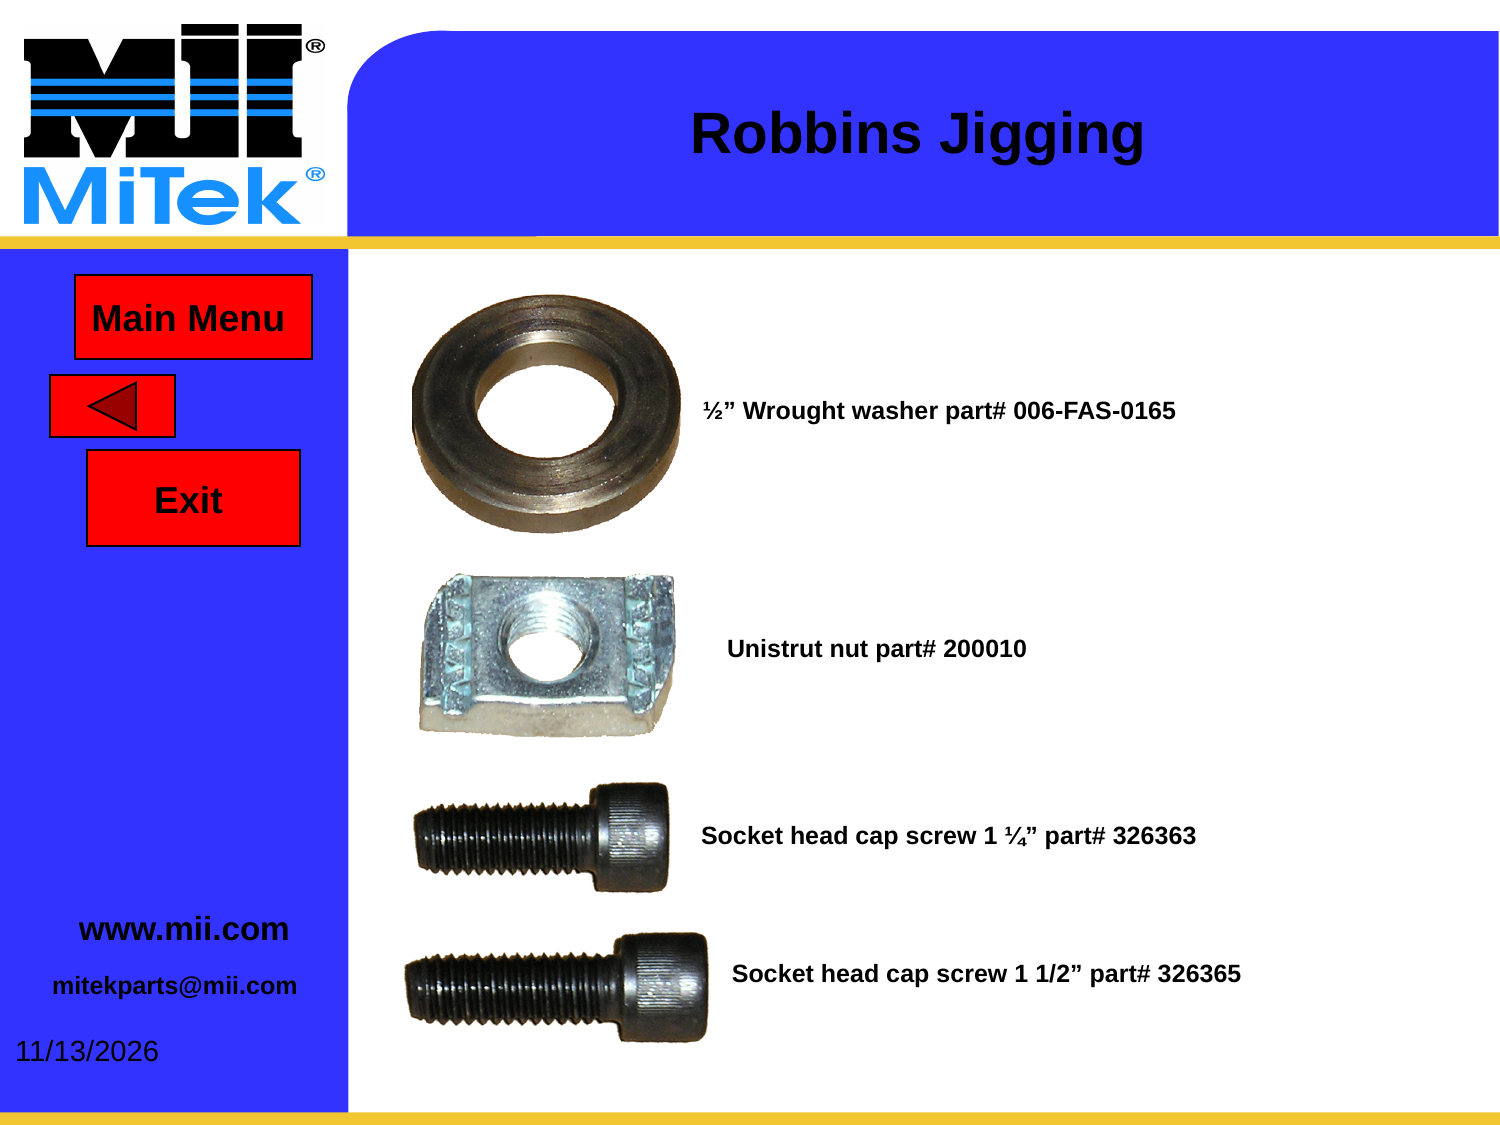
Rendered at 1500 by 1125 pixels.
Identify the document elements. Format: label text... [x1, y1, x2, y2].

text_box Robbins Jigging [675, 87, 1162, 173]
text_box www.mii.com [64, 899, 305, 955]
picture [387, 562, 738, 1061]
text_box [50, 374, 176, 438]
text_box Exit [87, 450, 300, 547]
picture [412, 287, 682, 535]
picture [24, 24, 326, 226]
text_box mitekparts@mii.com [37, 962, 313, 1008]
text_box Socket head cap screw 1 1/2” part# 326365 [741, 950, 1258, 995]
text_box Socket head cap screw 1 ¼” part# 326363 [697, 812, 1213, 858]
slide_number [0, 1024, 351, 1104]
text_box Unistrut nut part# 200010 [712, 624, 1043, 670]
text_box ½” Wrought washer part# 006-FAS-0165 [687, 387, 1193, 433]
text_box Main Menu [74, 274, 313, 359]
